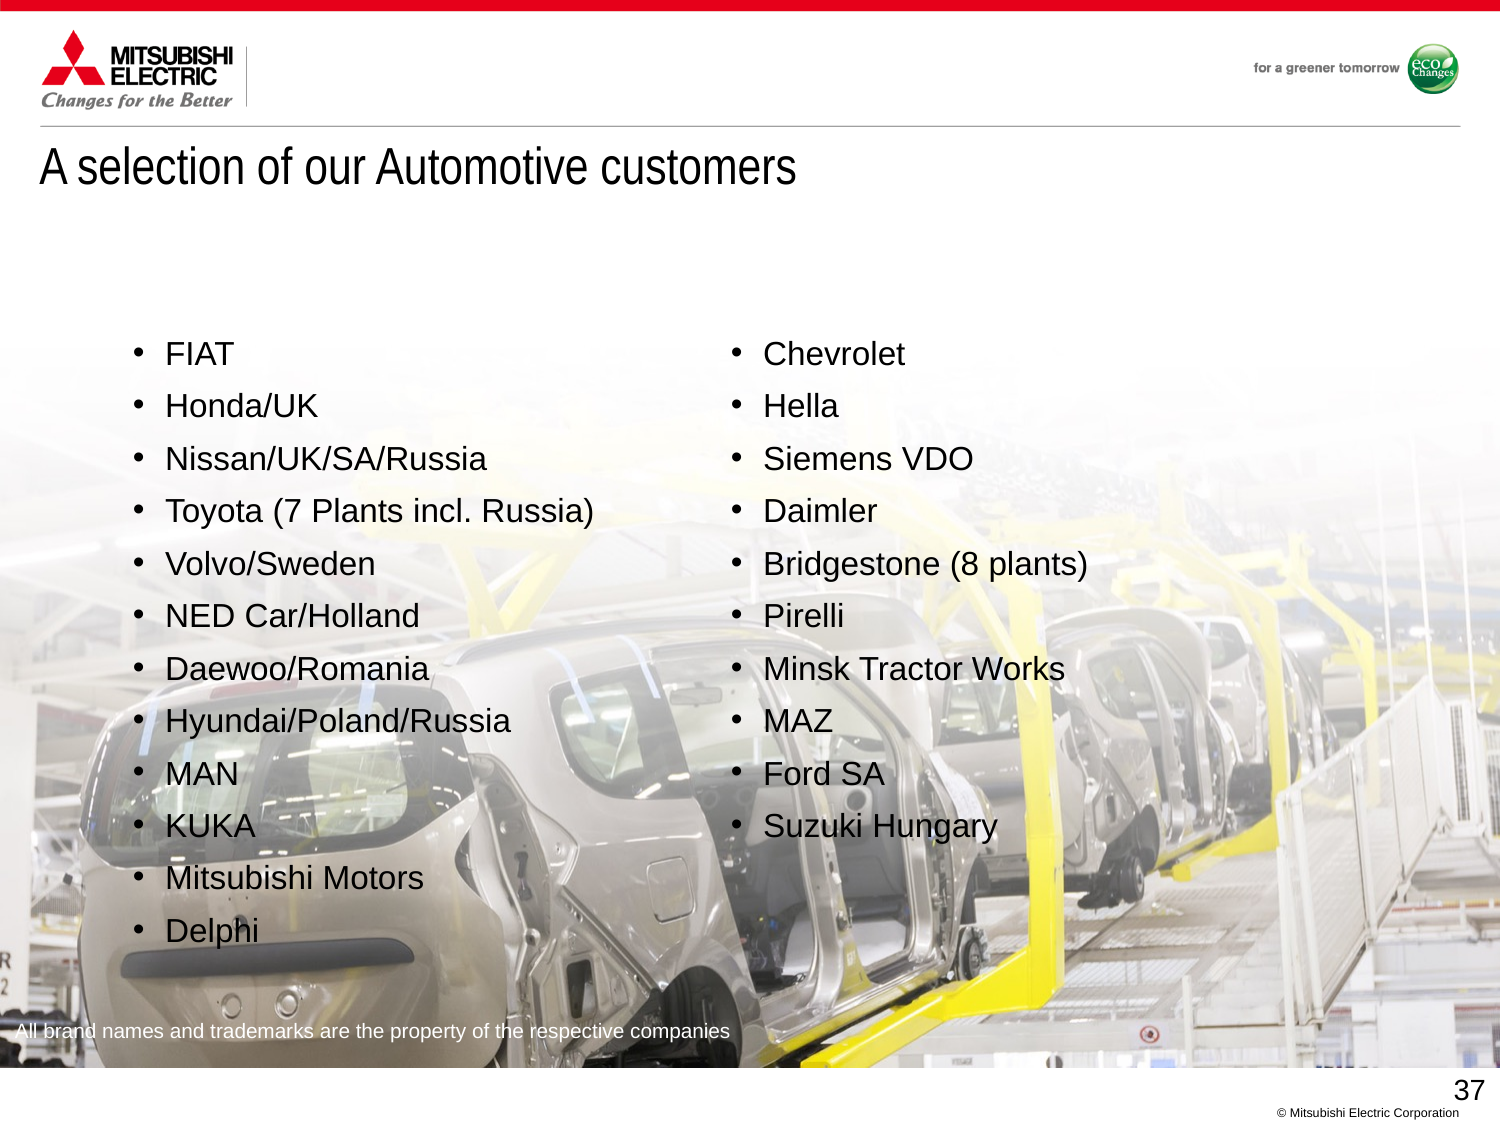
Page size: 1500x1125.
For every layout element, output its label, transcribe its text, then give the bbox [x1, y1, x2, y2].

picture [0, 0, 1500, 1125]
text_box A selection of our Automotive customers [24, 124, 1337, 203]
